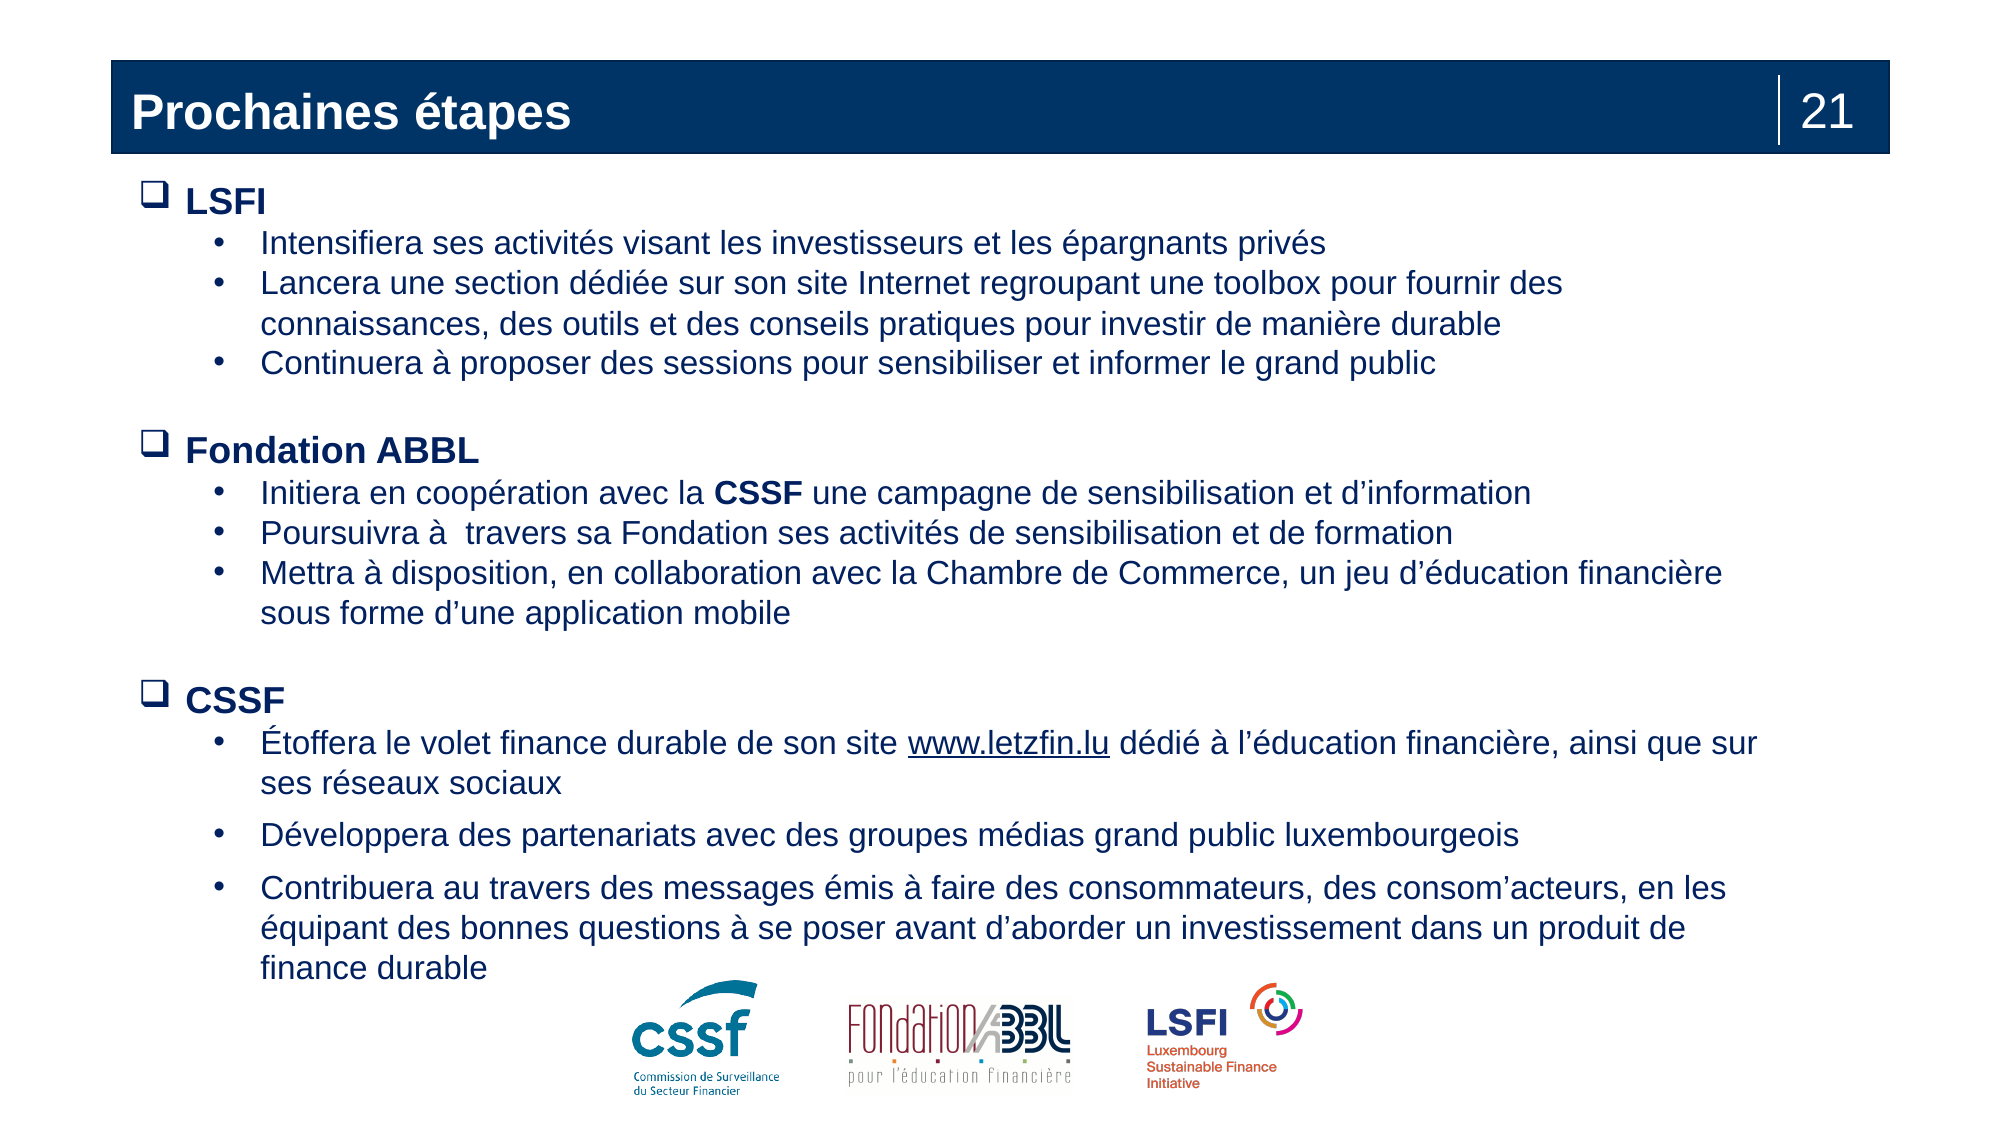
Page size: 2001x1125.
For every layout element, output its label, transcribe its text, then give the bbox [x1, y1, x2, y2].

text_box LSFI Intensifiera ses activités visant les investisseurs et les épargnants privés Lancera une section dédiée sur son site Internet regroupant une toolbox pour fournir des connaissances, des outils et des conseils pratiques pour investir de manière durable Continuera à proposer des sessions pour sensibiliser et informer le grand public Fondation ABBL Initiera en coopération avec la CSSF une campagne de sensibilisation et d’information Poursuivra à travers sa Fondation ses activités de sensibilisation et de formation Mettra à disposition, en collaboration avec la Chambre de Commerce, un jeu d’éducation financière sous forme d’une application mobile CSSF Étoffera le volet finance durable de son site www.letzfin.lu dédié à l’éducation financière, ainsi que sur ses réseaux sociaux Développera des partenariats avec des groupes médias grand public luxembourgeois Contribuera au travers des messages émis à faire des consommateurs, des consom’acteurs, en les équipant des bonnes questions à se poser avant d’aborder un investissement dans un produit de finance durable [123, 169, 1787, 1096]
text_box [632, 960, 1326, 1111]
slide_number 21 [1779, 80, 1871, 136]
title Prochaines étapes [116, 68, 1780, 148]
